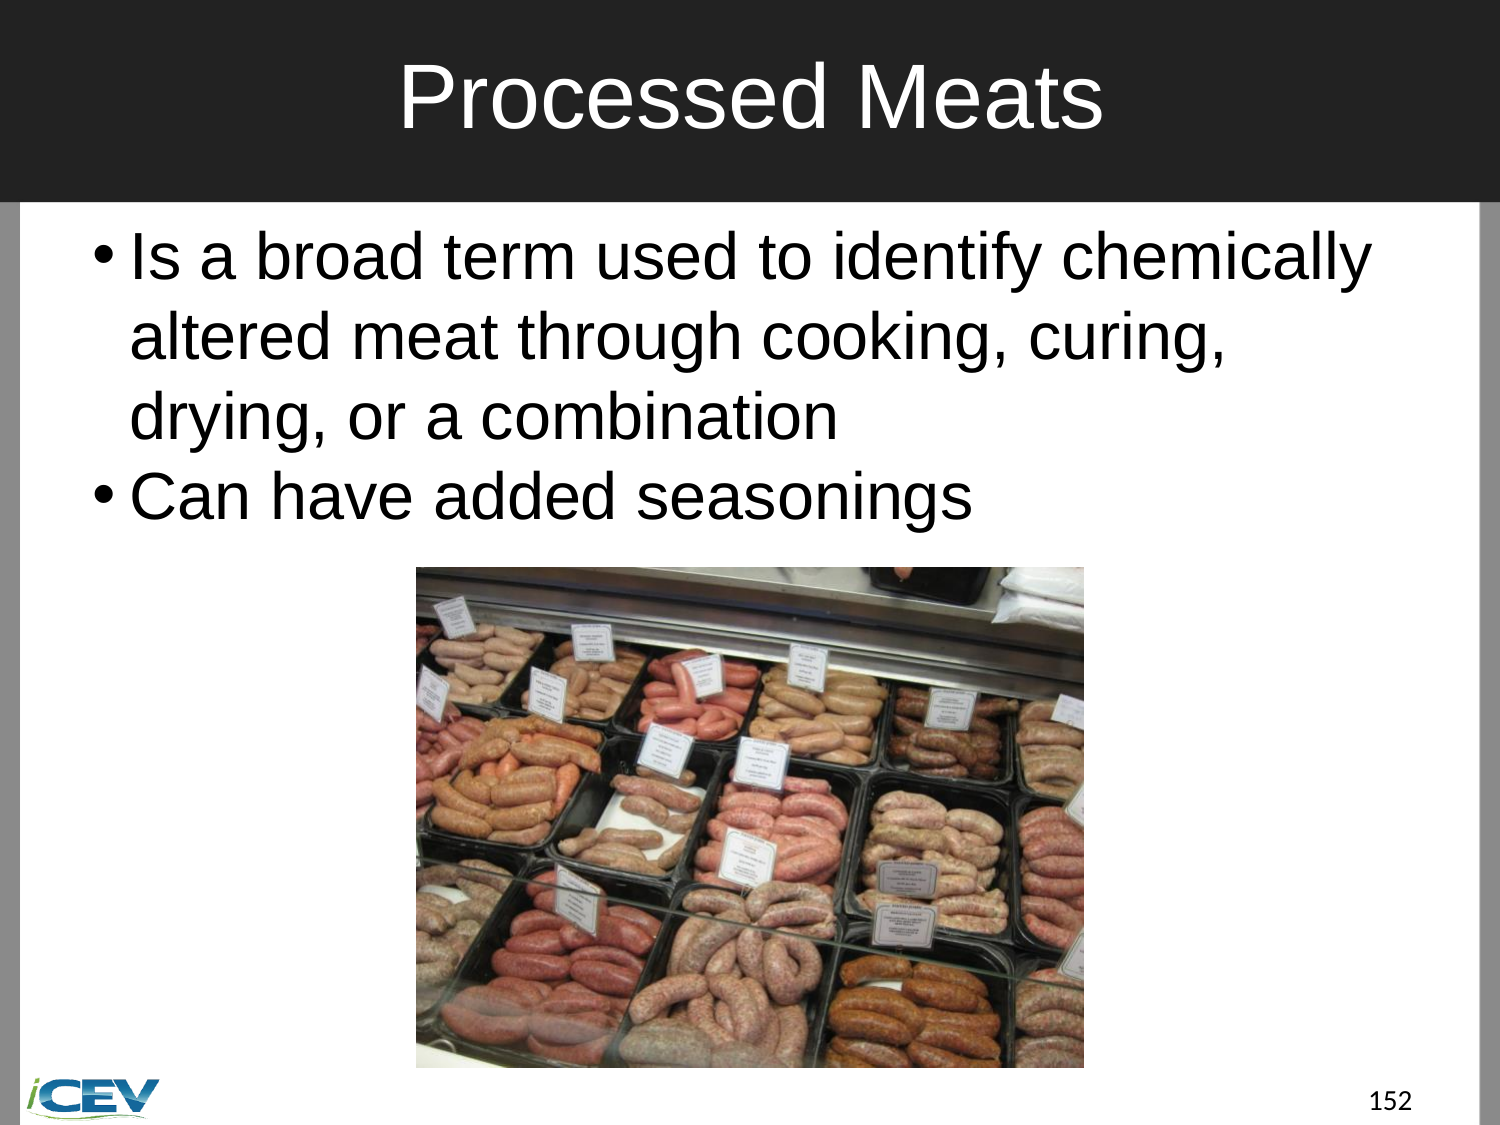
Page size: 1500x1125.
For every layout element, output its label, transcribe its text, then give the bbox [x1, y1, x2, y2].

title Processed Meats [77, 0, 1428, 198]
list Is a broad term used to identify chemically altered meat through cooking, curing, drying, or a combination Can have added seasonings [77, 205, 1428, 1074]
picture [0, 0, 1500, 1125]
